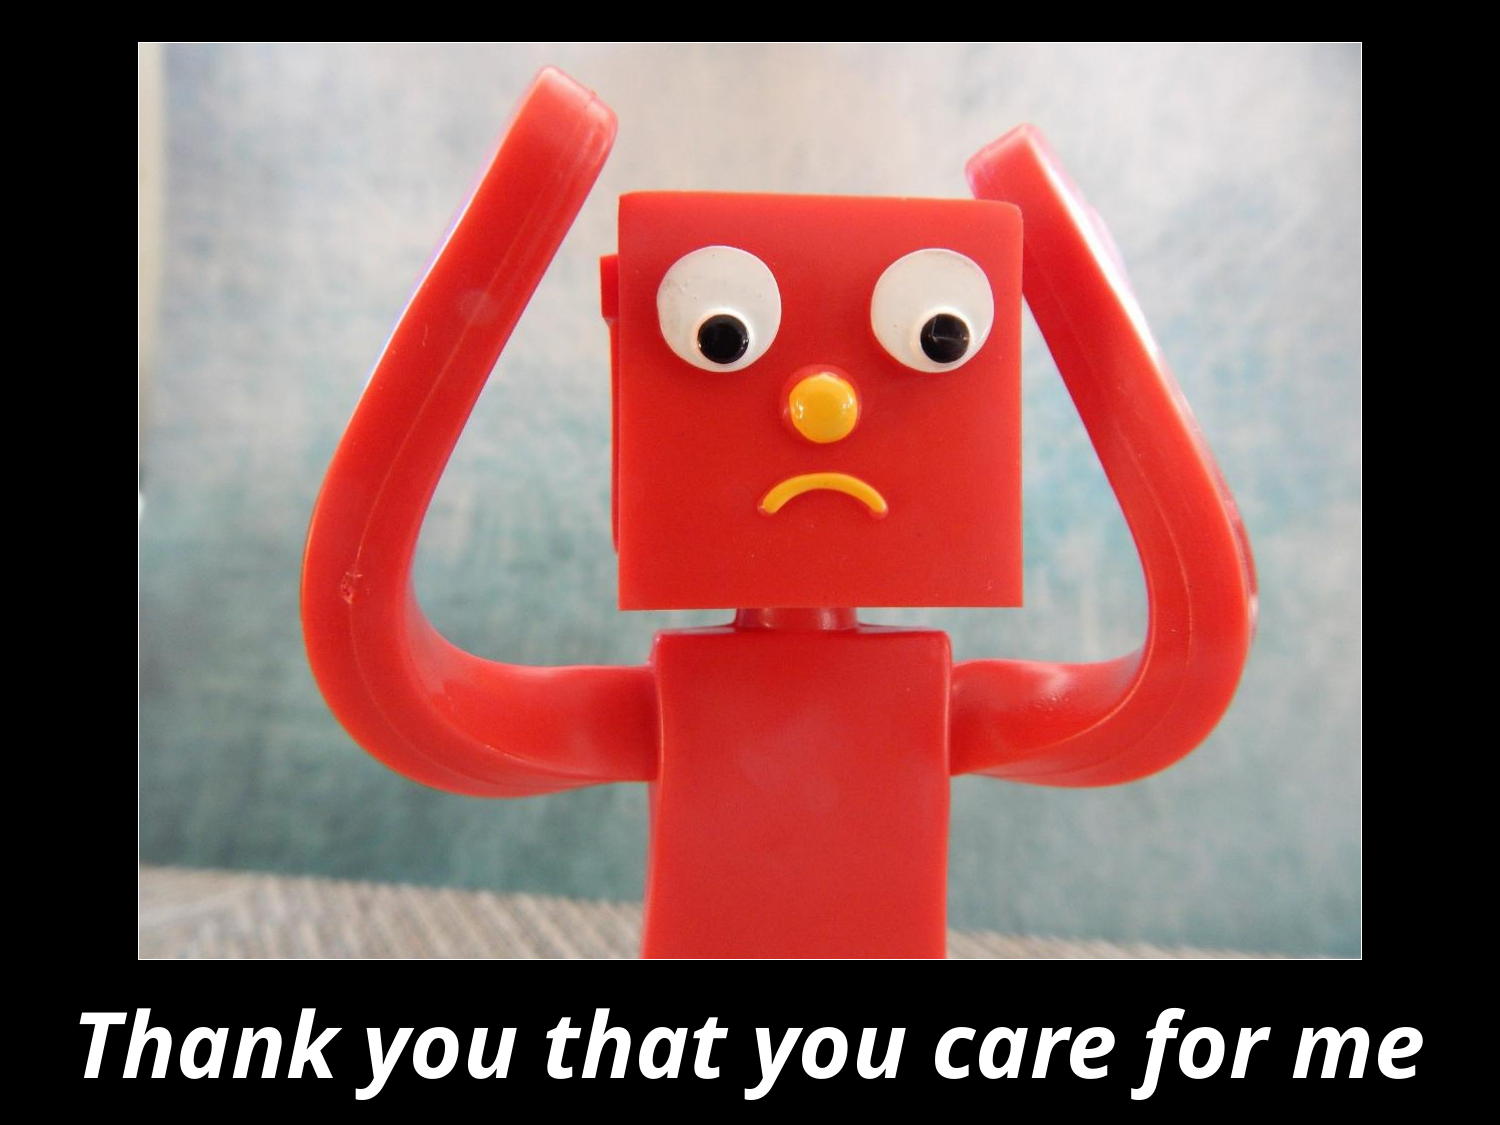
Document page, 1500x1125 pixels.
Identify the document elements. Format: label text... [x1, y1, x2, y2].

picture [138, 42, 1362, 960]
text_box Thank you that you care for me [0, 979, 1500, 1105]
